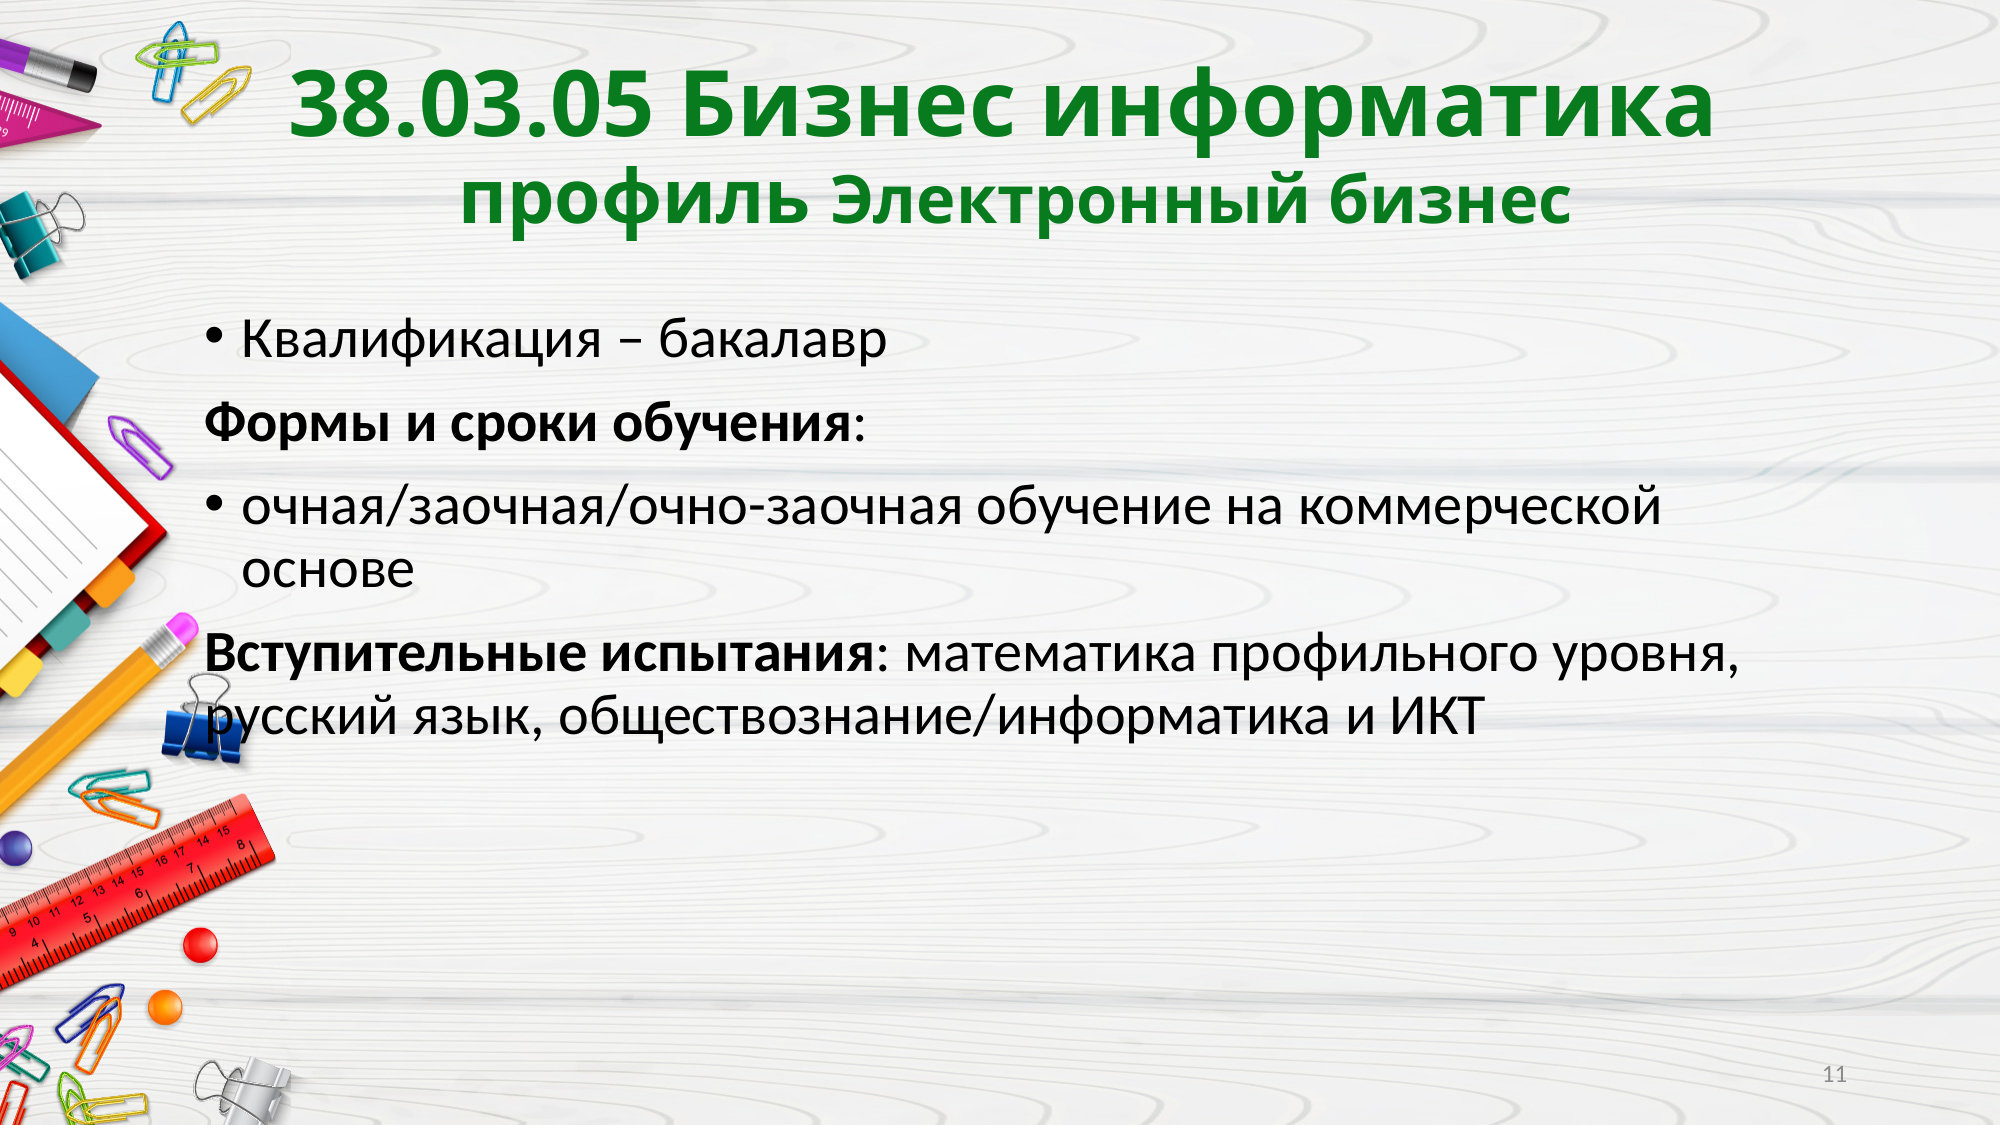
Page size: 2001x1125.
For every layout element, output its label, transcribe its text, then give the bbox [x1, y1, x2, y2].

title 38.03.05 Бизнес информатика профиль Электронный бизнес [153, 38, 1879, 326]
picture [0, 0, 2000, 1125]
list Квалификация – бакалавр Формы и сроки обучения: очная/заочная/очно-заочная обучение на коммерческой основе Вступительные испытания: математика профильного уровня, русский язык, обществознание/информатика и ИКТ [189, 326, 1863, 1014]
slide_number 11 [1412, 1042, 1863, 1103]
